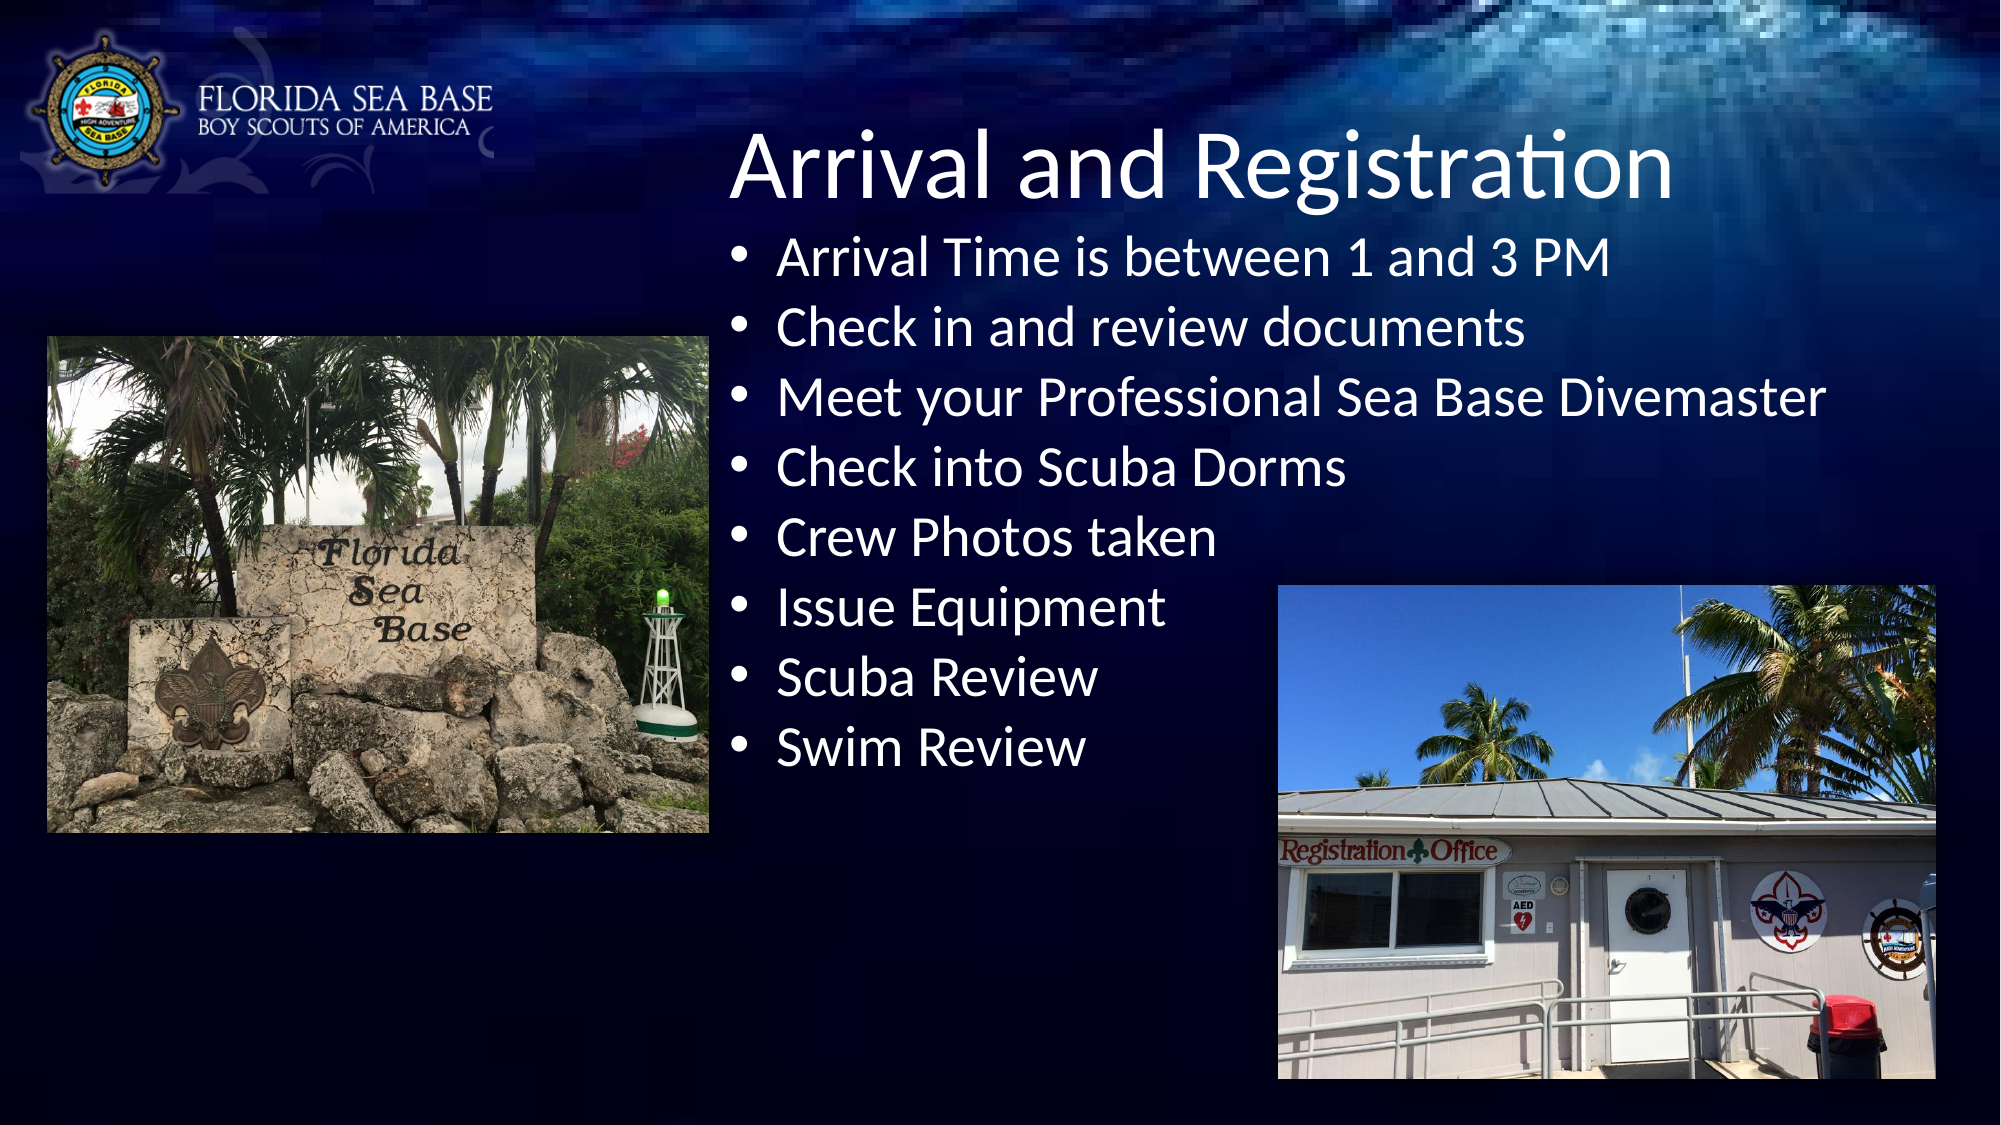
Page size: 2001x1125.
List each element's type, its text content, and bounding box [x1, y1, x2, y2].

text_box Arrival and Registration Arrival Time is between 1 and 3 PM Check in and review documents Meet your Professional Sea Base Divemaster Check into Scuba Dorms Crew Photos taken Issue Equipment Scuba Review Swim Review [714, 91, 1843, 786]
picture [0, 0, 2001, 1125]
